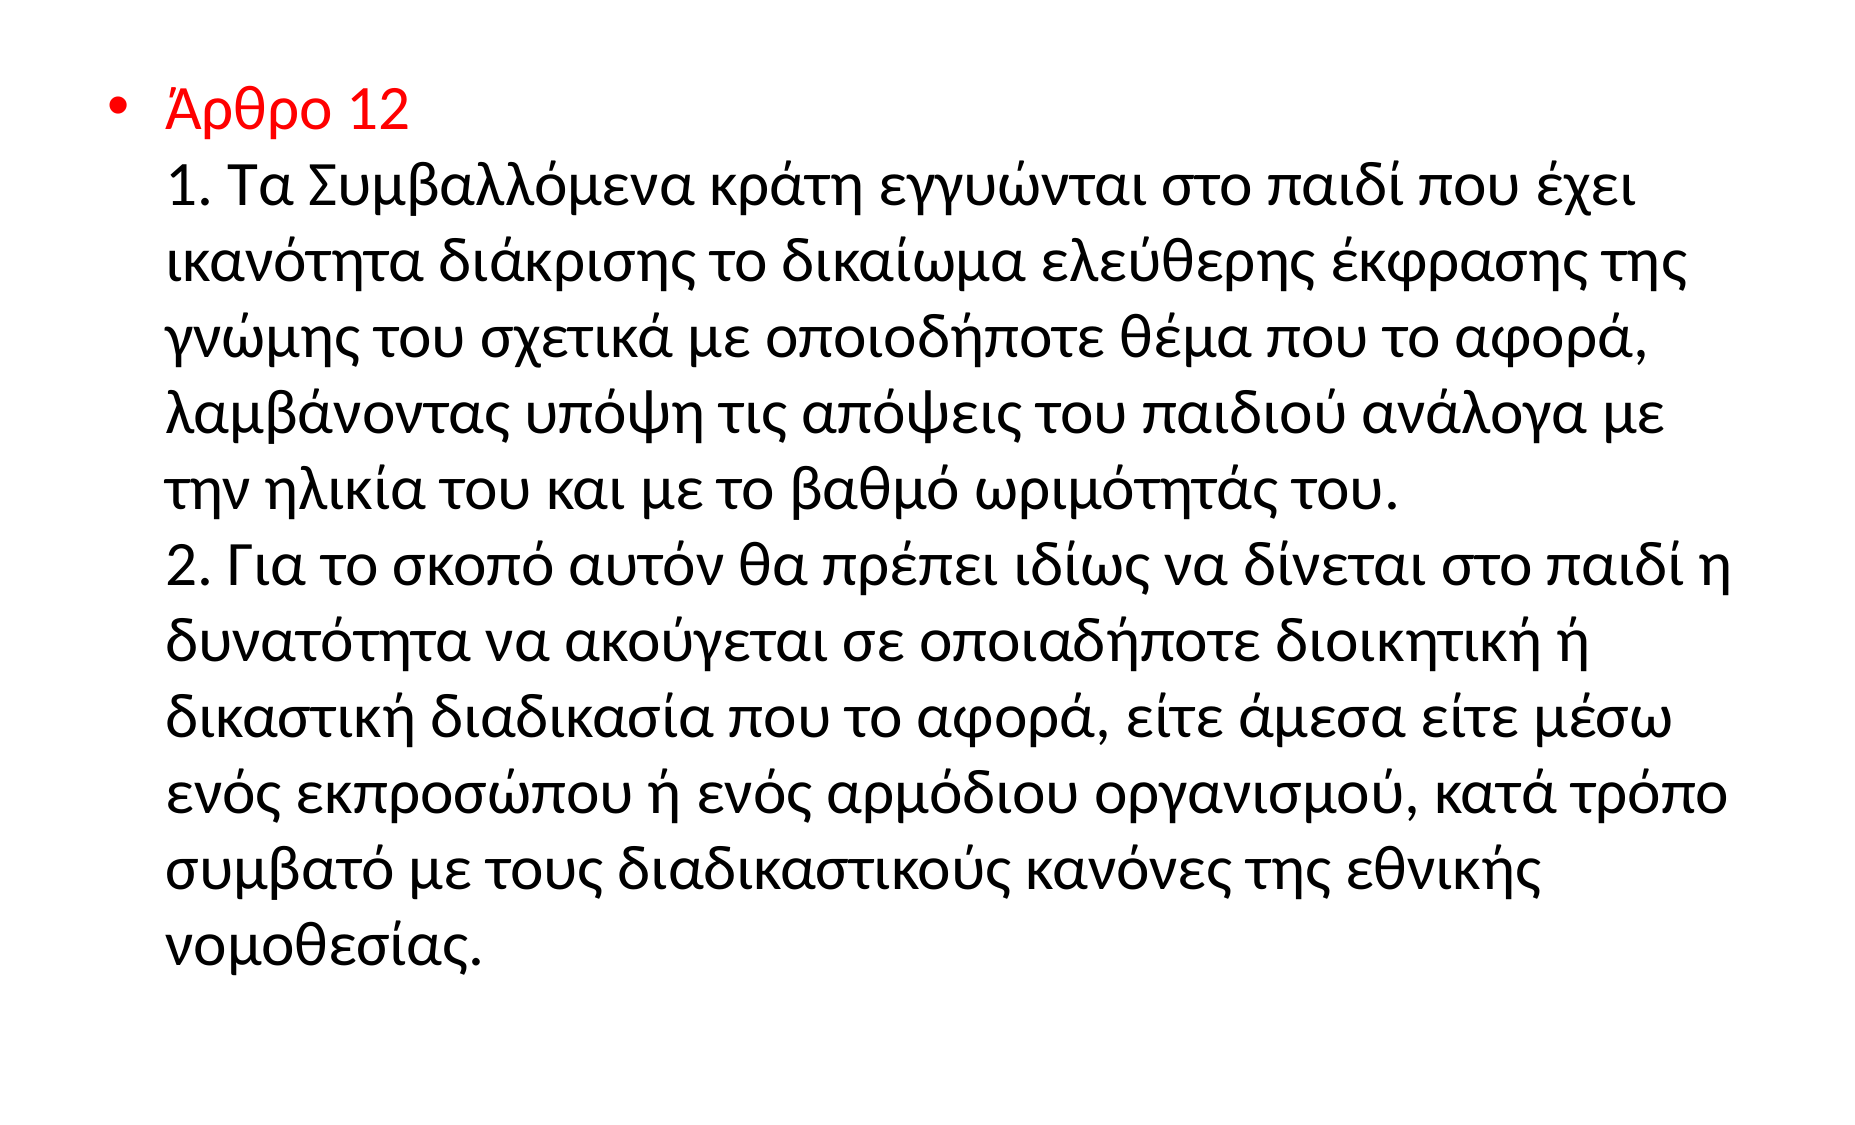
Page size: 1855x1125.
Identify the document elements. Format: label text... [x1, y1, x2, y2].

list Άρθρο 12 1. Τα Συμβαλλόμενα κράτη εγγυώνται στο παιδί που έχει ικανότητα διάκρισης το δικαίωμα ελεύθερης έκφρασης της γνώμης του σχετικά με οποιοδήποτε θέμα που το αφορά, λαμβάνοντας υπόψη τις απόψεις του παιδιού ανάλογα με την ηλικία του και με το βαθμό ωριμότητάς του. 2. Για το σκοπό αυτόν θα πρέπει ιδίως να δίνεται στο παιδί η δυνατότητα να ακούγεται σε οποιαδήποτε διοικητική ή δικαστική διαδικασία που το αφορά, είτε άμεσα είτε μέσω ενός εκπροσώπου ή ενός αρμόδιου οργανισμού, κατά τρόπο συμβατό με τους διαδικαστικούς κανόνες της εθνικής νομοθεσίας. [92, 58, 1762, 1005]
